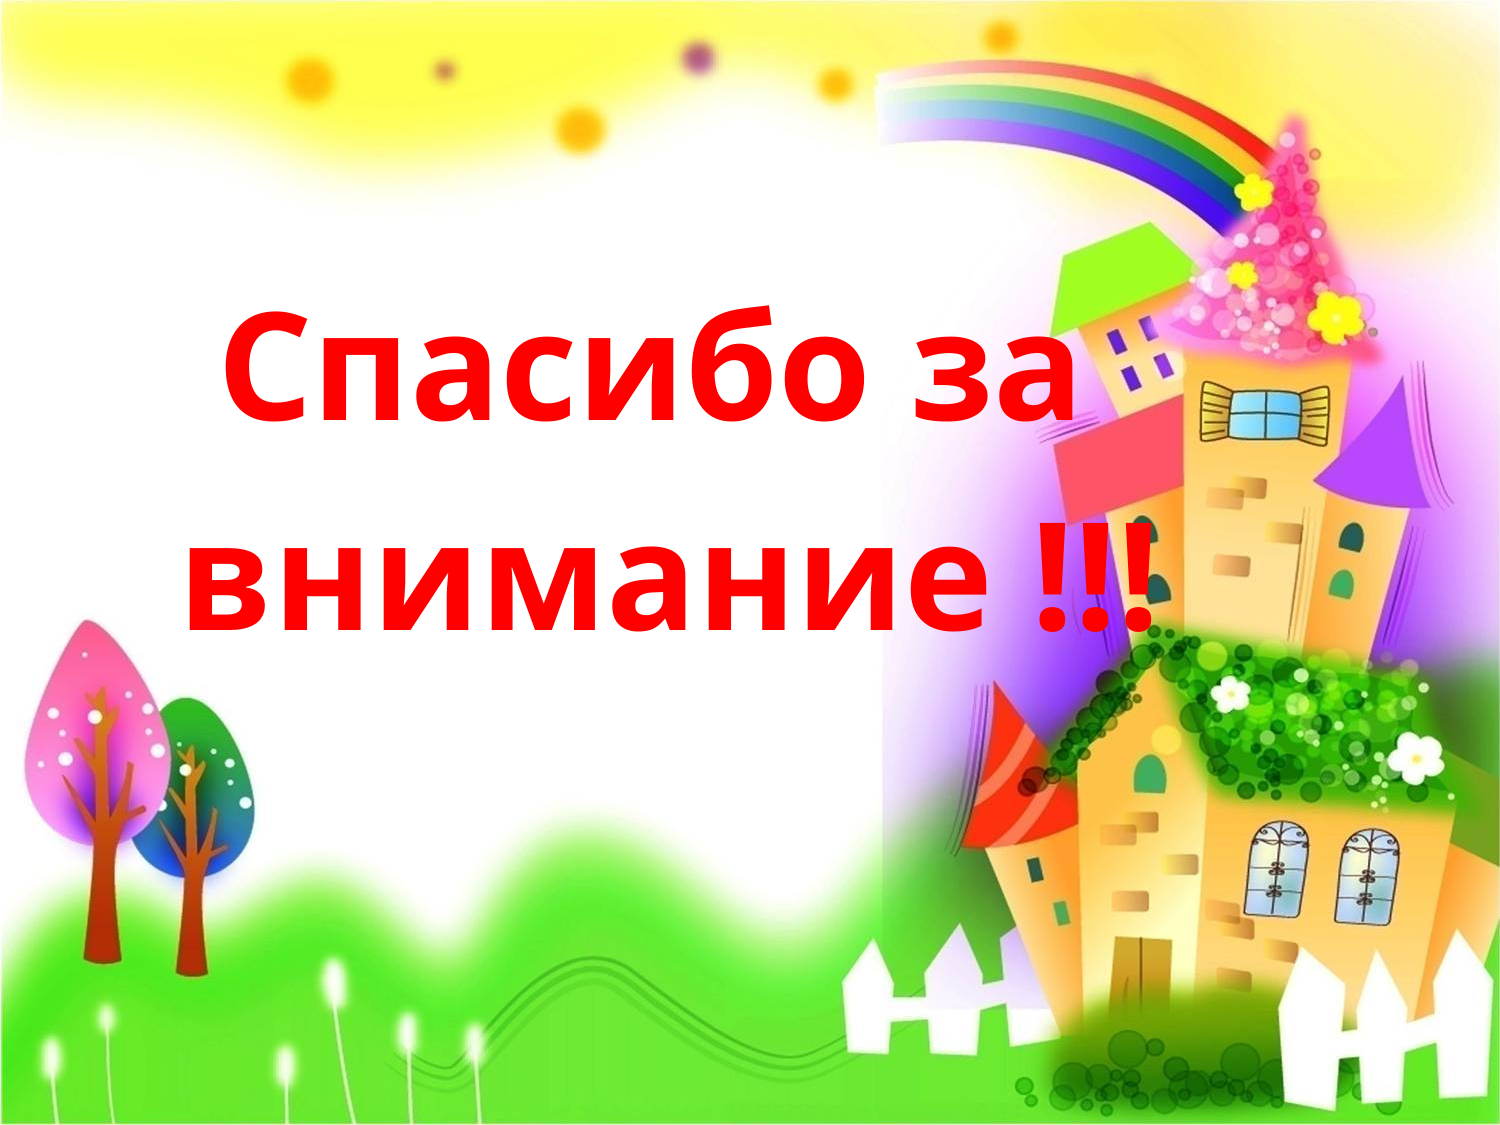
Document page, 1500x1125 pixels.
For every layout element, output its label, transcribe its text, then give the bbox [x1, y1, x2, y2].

picture [0, 0, 1500, 1125]
list Спасибо за внимание !!! [75, 262, 1266, 973]
